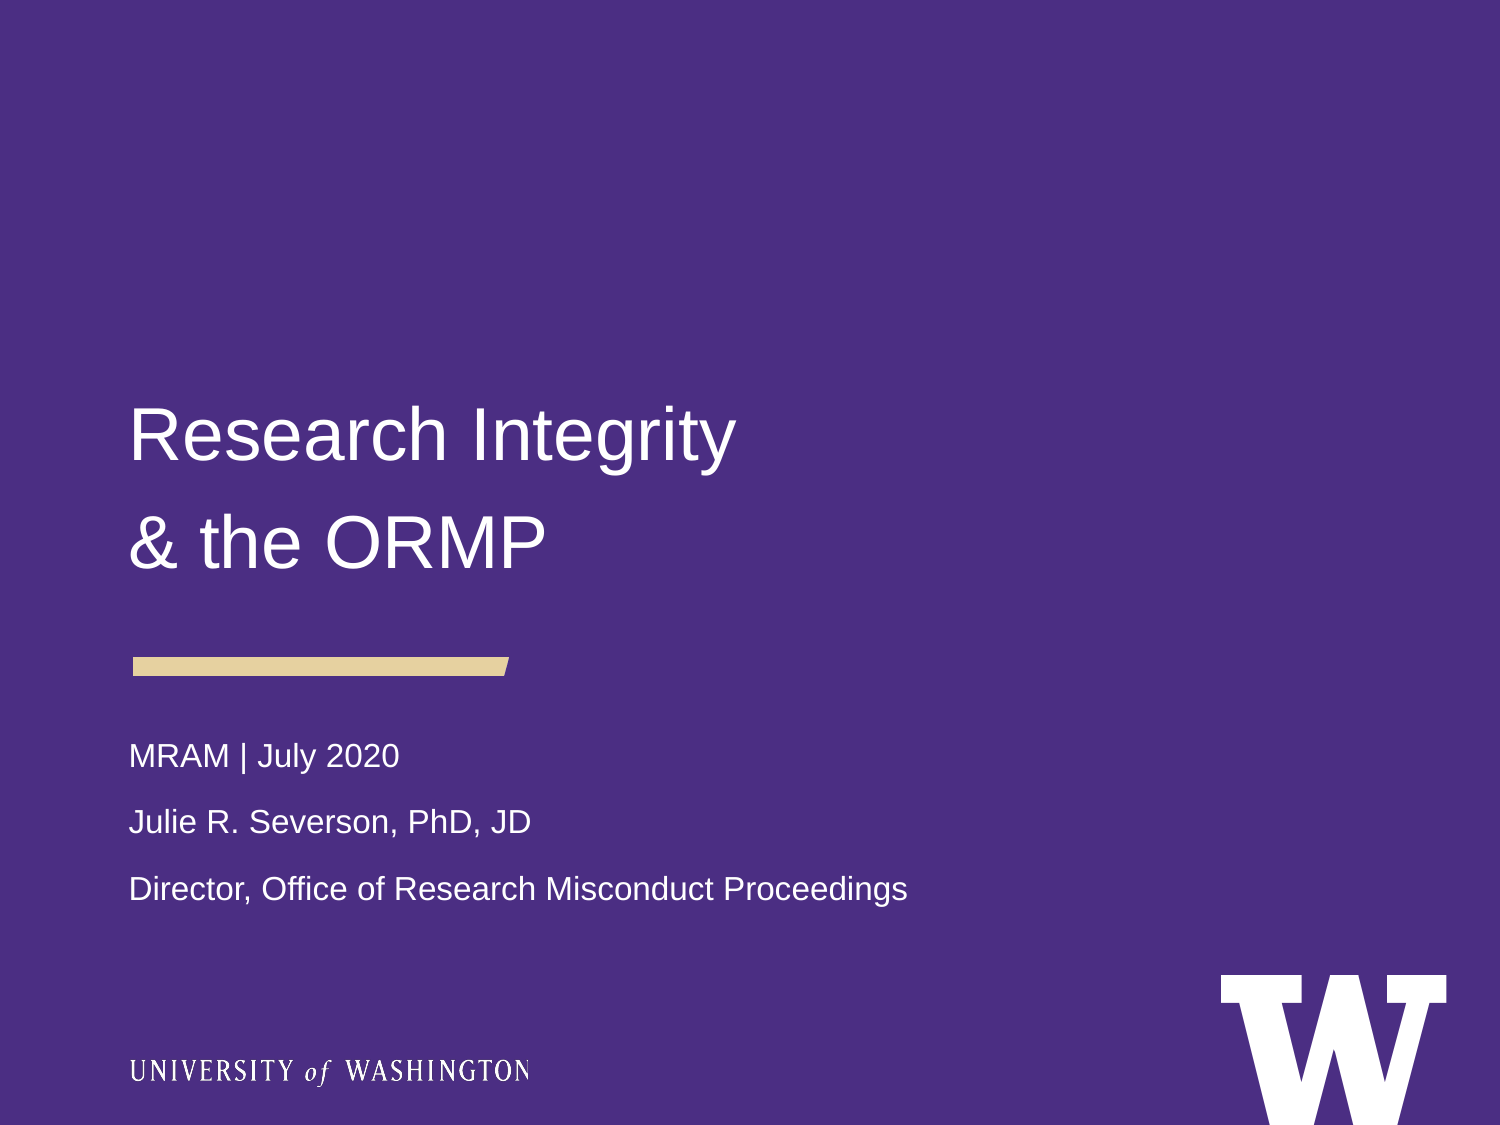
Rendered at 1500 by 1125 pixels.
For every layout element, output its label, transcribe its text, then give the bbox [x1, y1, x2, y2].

list Research Integrity & the ORMP [113, 269, 1258, 592]
text_box MRAM | July 2020 Julie R. Severson, PhD, JD Director, Office of Research Misconduct Proceedings [113, 706, 1206, 1004]
picture [111, 1042, 528, 1087]
picture [1221, 975, 1447, 1125]
picture [133, 657, 509, 676]
